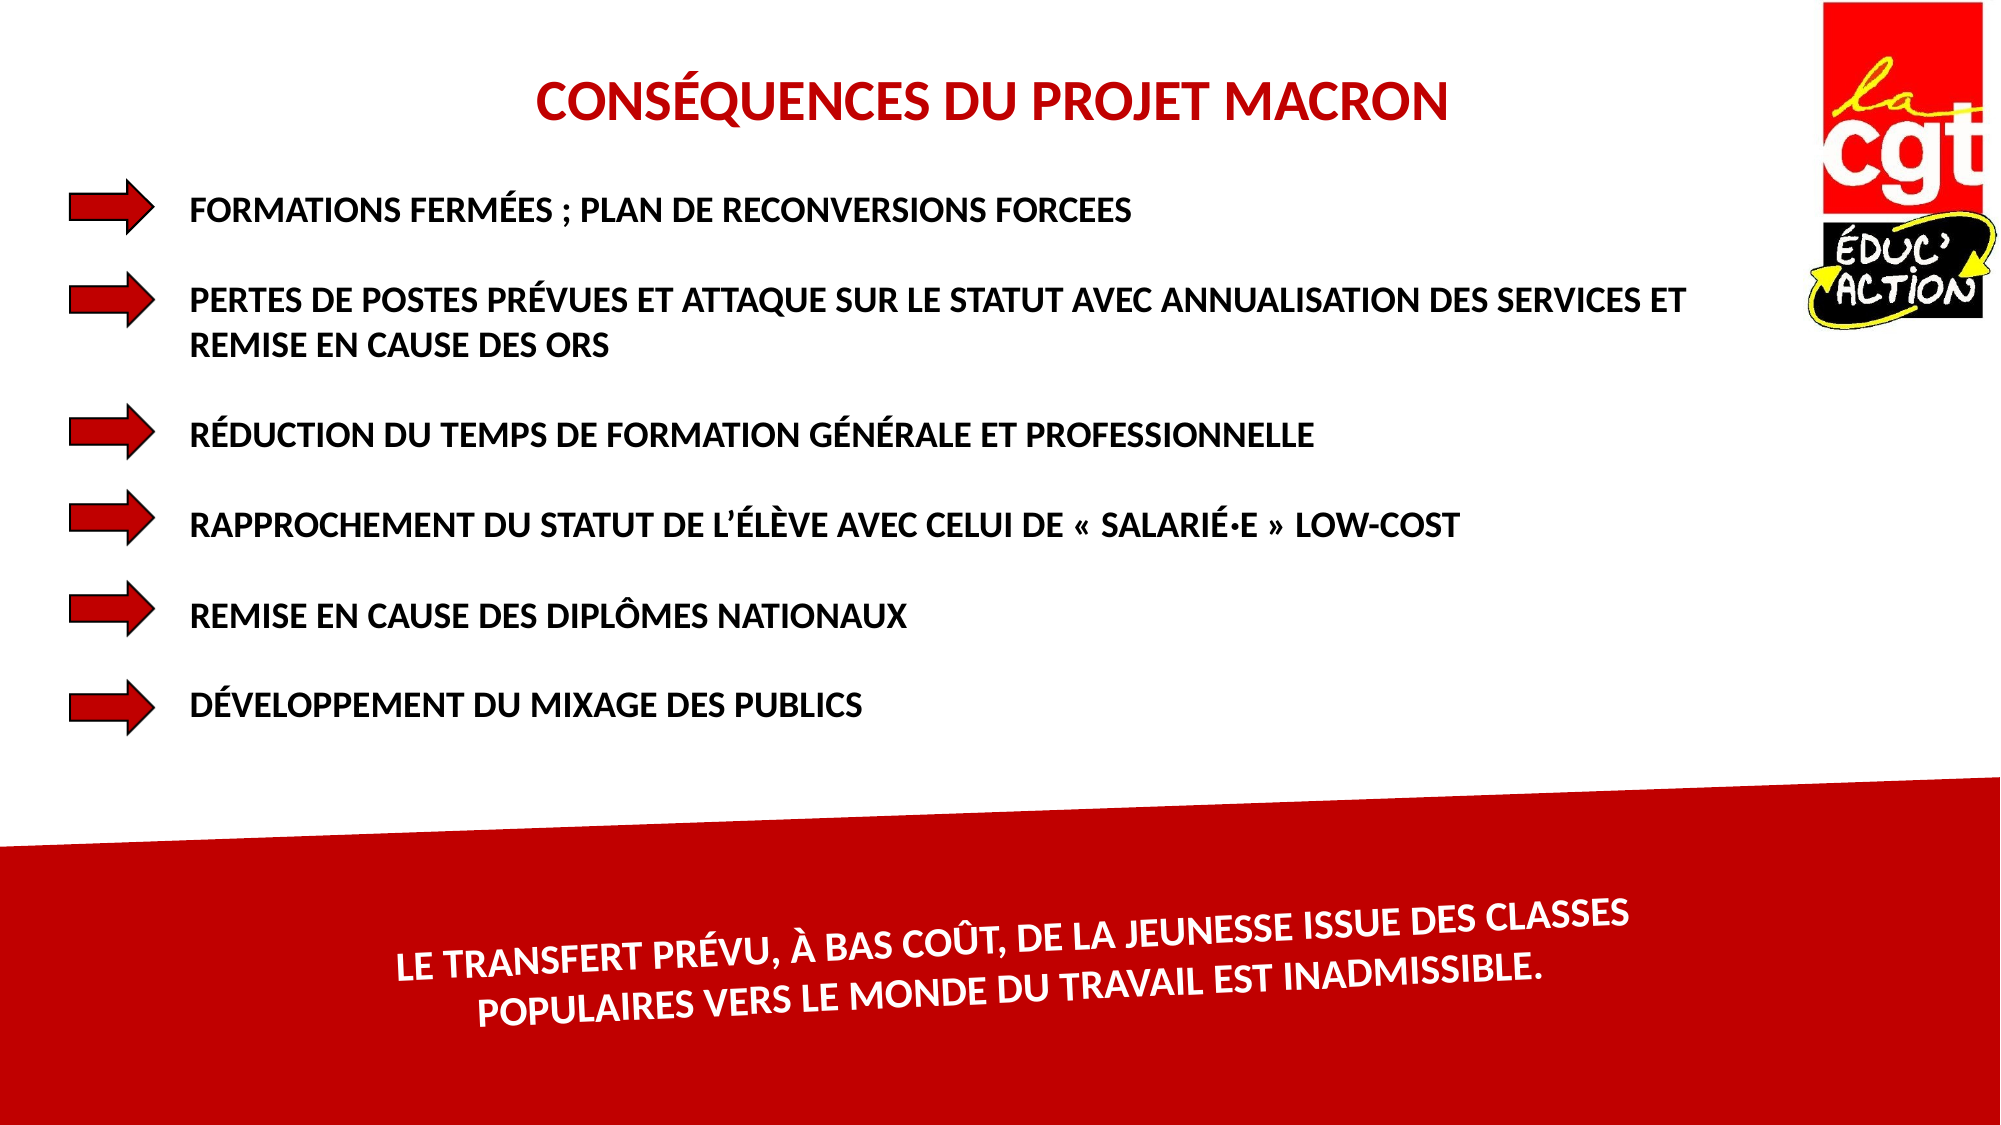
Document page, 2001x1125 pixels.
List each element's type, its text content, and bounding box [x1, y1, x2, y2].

picture [69, 579, 156, 638]
text_box LE TRANSFERT PRÉVU, À BAS COÛT, DE LA JEUNESSE ISSUE DES CLASSES POPULAIRES VERS LE MONDE DU TRAVAIL EST INADMISSIBLE. [297, 869, 1731, 1052]
text_box FORMATIONS FERMÉES ; PLAN DE RECONVERSIONS FORCEES PERTES DE POSTES PRÉVUES ET ATTAQUE SUR LE STATUT AVEC ANNUALISATION DES SERVICES ET REMISE EN CAUSE DES ORS RÉDUCTION DU TEMPS DE FORMATION GÉNÉRALE ET PROFESSIONNELLE RAPPROCHEMENT DU STATUT DE L’ÉLÈVE AVEC CELUI DE « SALARIÉ·E » LOW-COST DÉVELOPPEMENT DU MIXAGE DES PUBLICS [174, 177, 1731, 583]
text_box FORMATIONS FERMÉES ; PLAN DE RECONVERSIONS FORCEES PERTES DE POSTES PRÉVUES ET ATTAQUE SUR LE STATUT AVEC ANNUALISATION DES SERVICES ET REMISE EN CAUSE DES ORS RÉDUCTION DU TEMPS DE FORMATION GÉNÉRALE ET PROFESSIONNELLE RAPPROCHEMENT DU STATUT DE L’ÉLÈVE AVEC CELUI DE « SALARIÉ·E » LOW-COST DÉVELOPPEMENT DU MIXAGE DES PUBLICS [174, 644, 1731, 732]
text_box [68, 178, 155, 236]
text_box REMISE EN CAUSE DES DIPLÔMES NATIONAUX [174, 583, 2000, 644]
picture [69, 402, 156, 461]
picture [69, 678, 156, 737]
text_box [0, 777, 2000, 1125]
picture [69, 270, 156, 329]
picture [69, 488, 156, 547]
picture [1803, 0, 1999, 335]
text_box CONSÉQUENCES DU PROJET MACRON [521, 55, 1479, 140]
